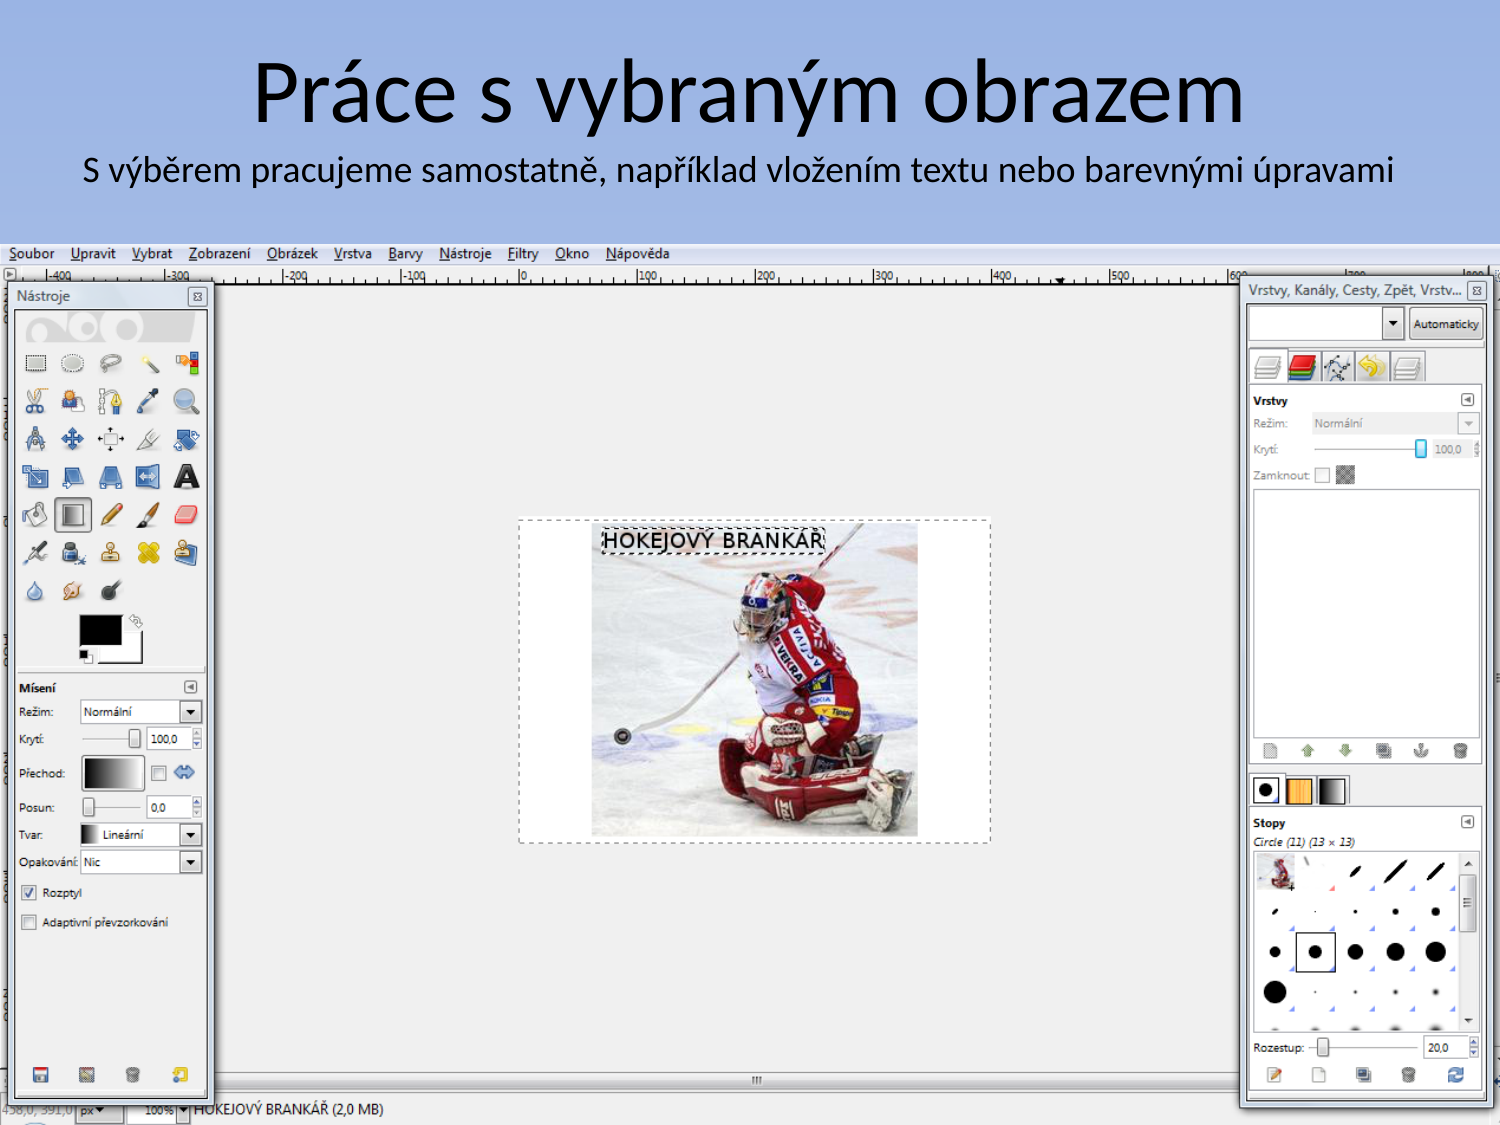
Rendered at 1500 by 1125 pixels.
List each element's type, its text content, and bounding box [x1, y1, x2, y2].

text_box S výběrem pracujeme samostatně, například vložením textu nebo barevnými úpravami [67, 137, 1411, 197]
title Práce s vybraným obrazem [75, 0, 1425, 173]
picture [0, 244, 1500, 1125]
